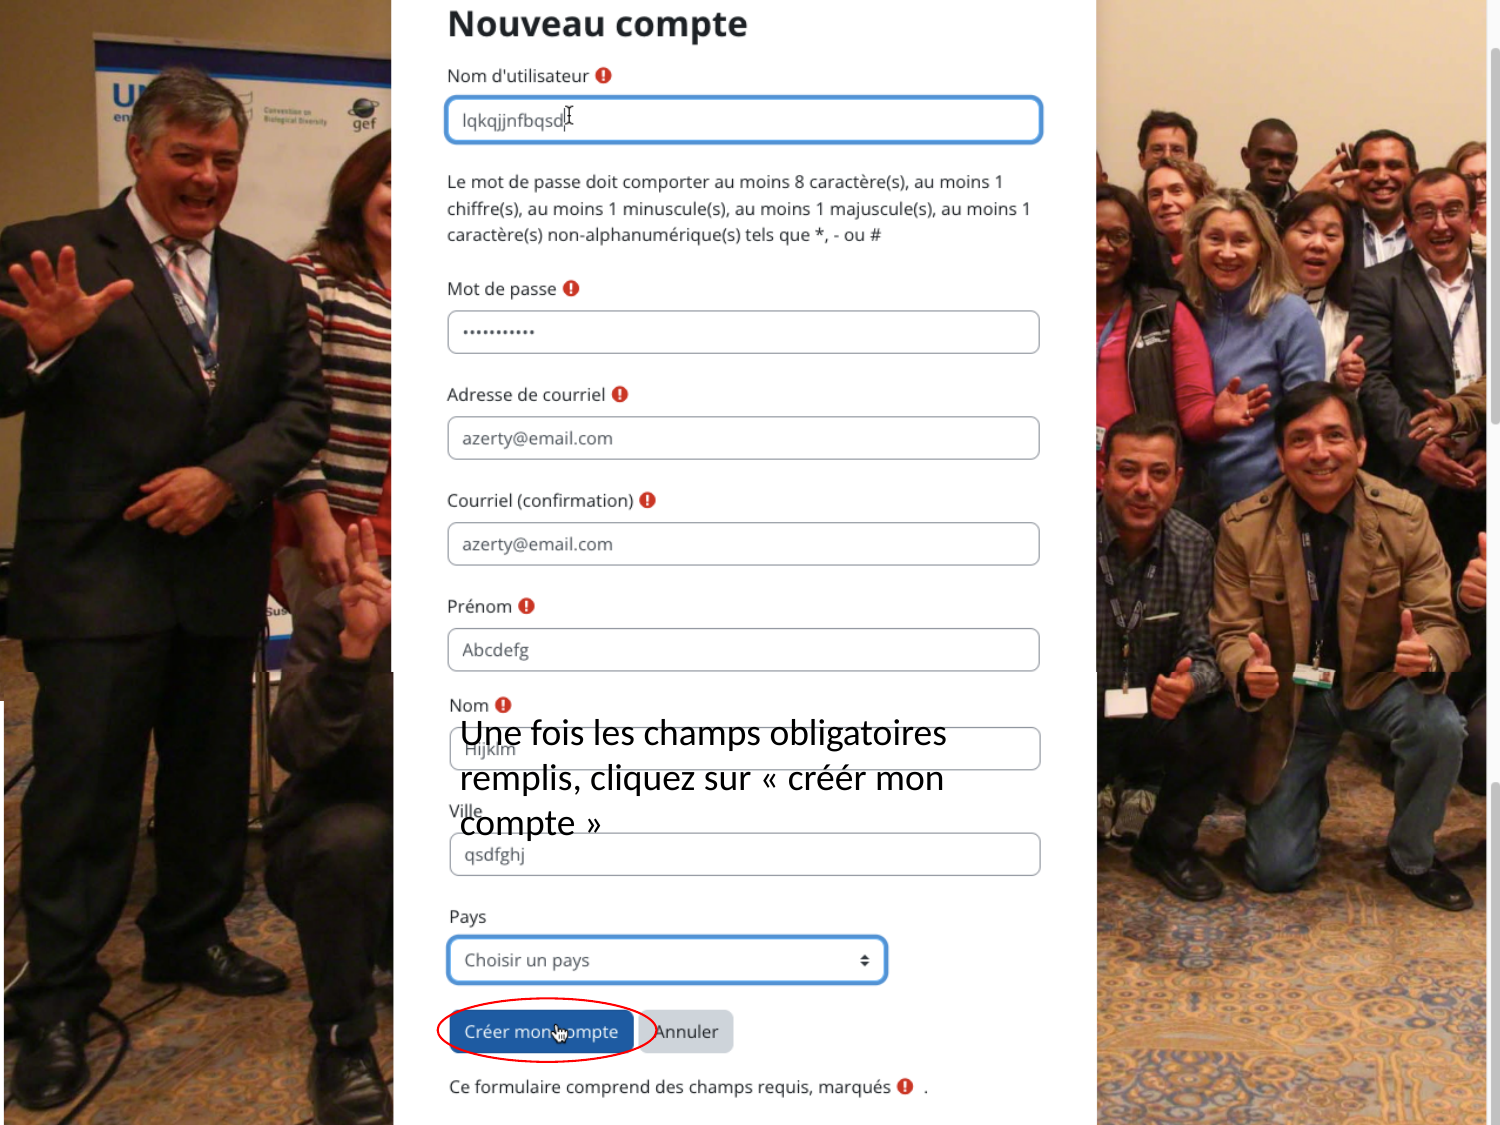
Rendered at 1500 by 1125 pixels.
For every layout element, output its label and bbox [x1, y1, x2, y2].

list [0, 0, 1500, 701]
picture [3, 672, 1500, 1125]
